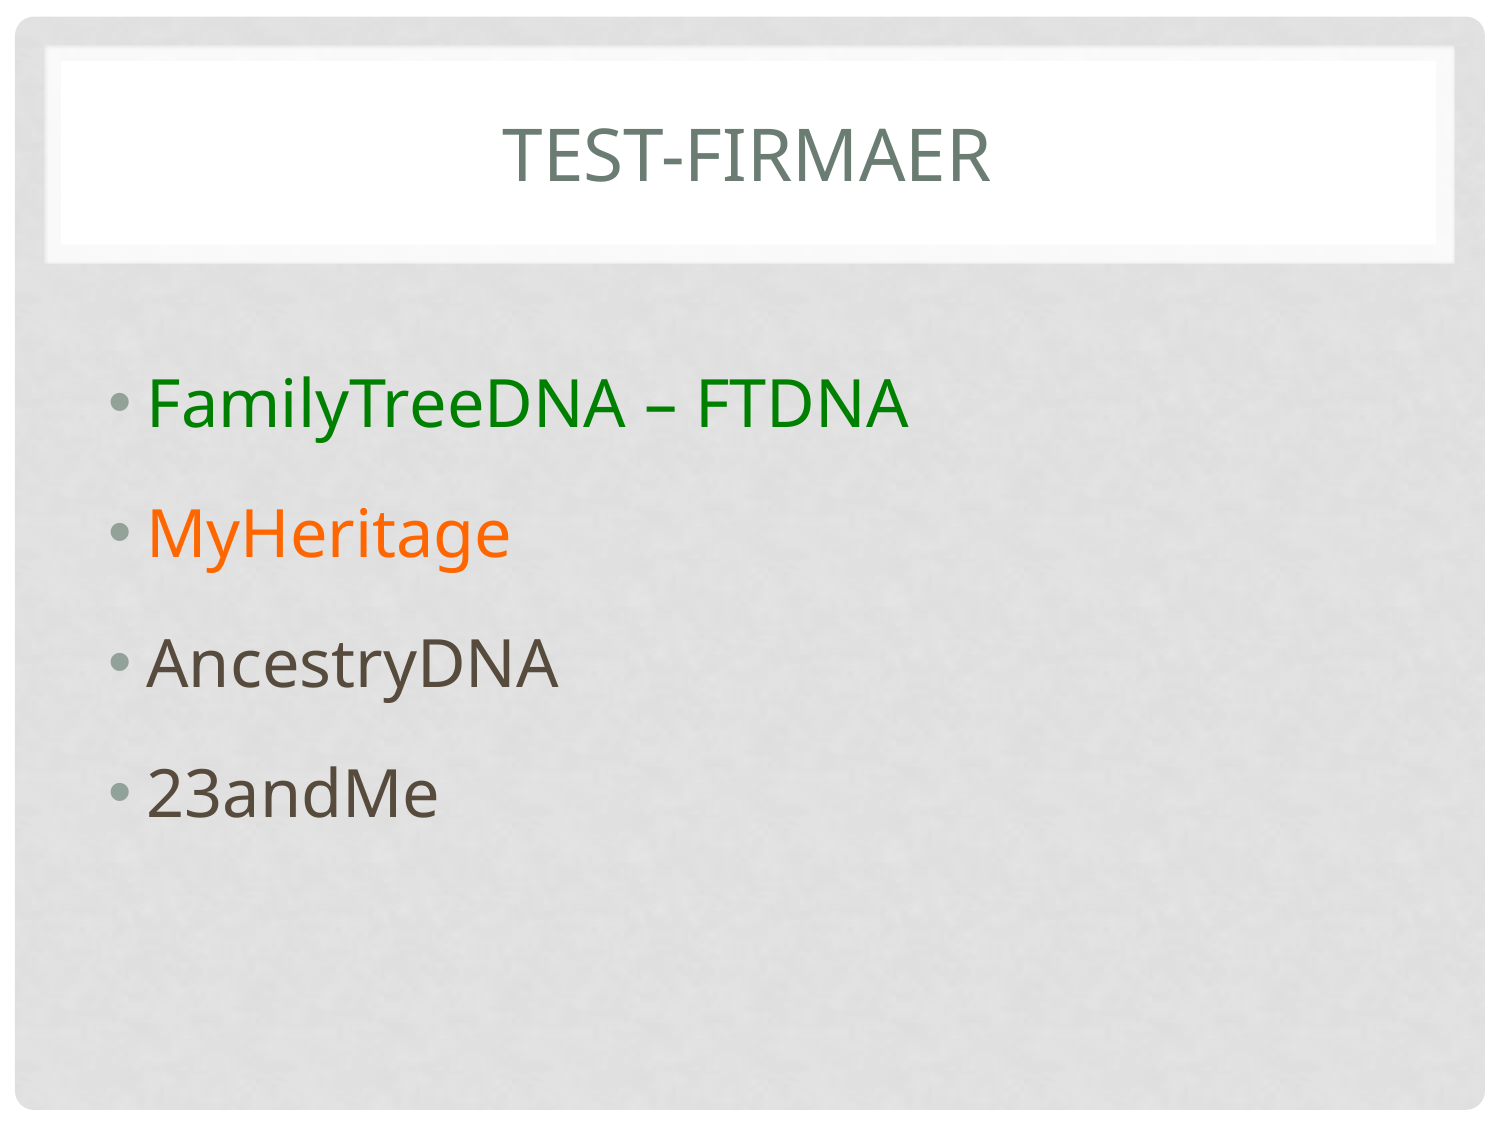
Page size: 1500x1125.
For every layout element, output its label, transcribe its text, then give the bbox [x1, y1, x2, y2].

list FamilyTreeDNA – FTDNA MyHeritage AncestryDNA 23andMe [75, 353, 1425, 1005]
title Test-firmaer [69, 66, 1425, 238]
